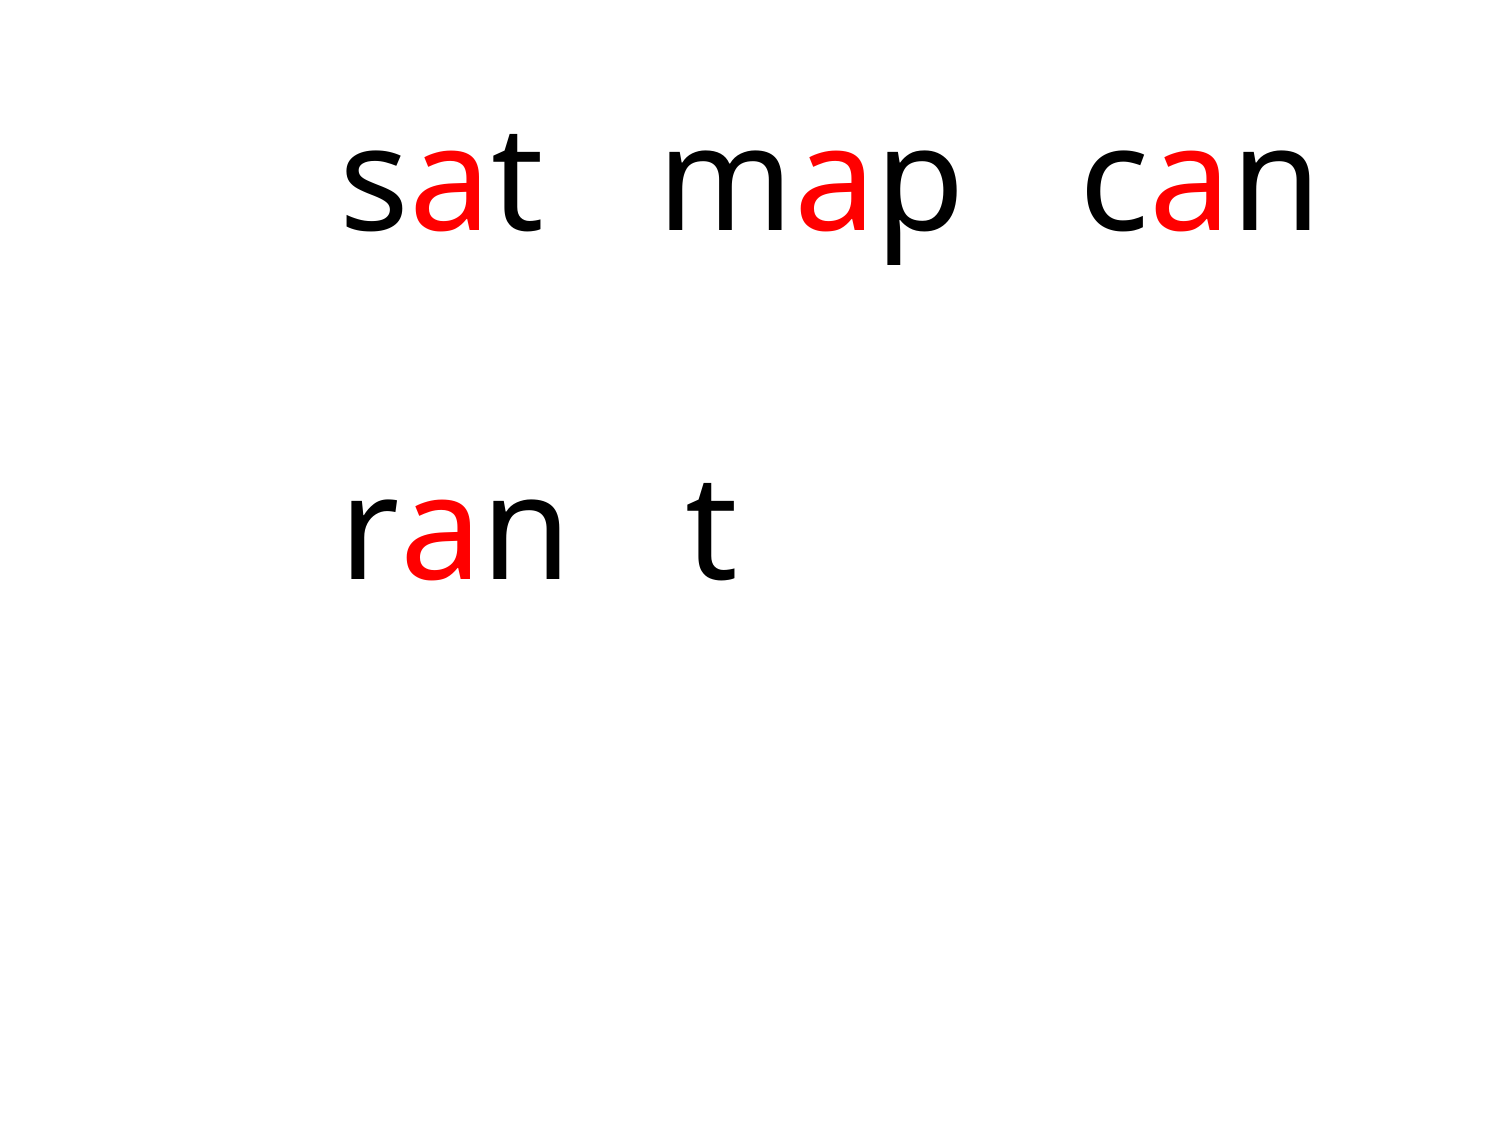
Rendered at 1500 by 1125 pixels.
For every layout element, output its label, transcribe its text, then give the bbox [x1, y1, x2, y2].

text_box sat map can ran t [25, 76, 1487, 617]
